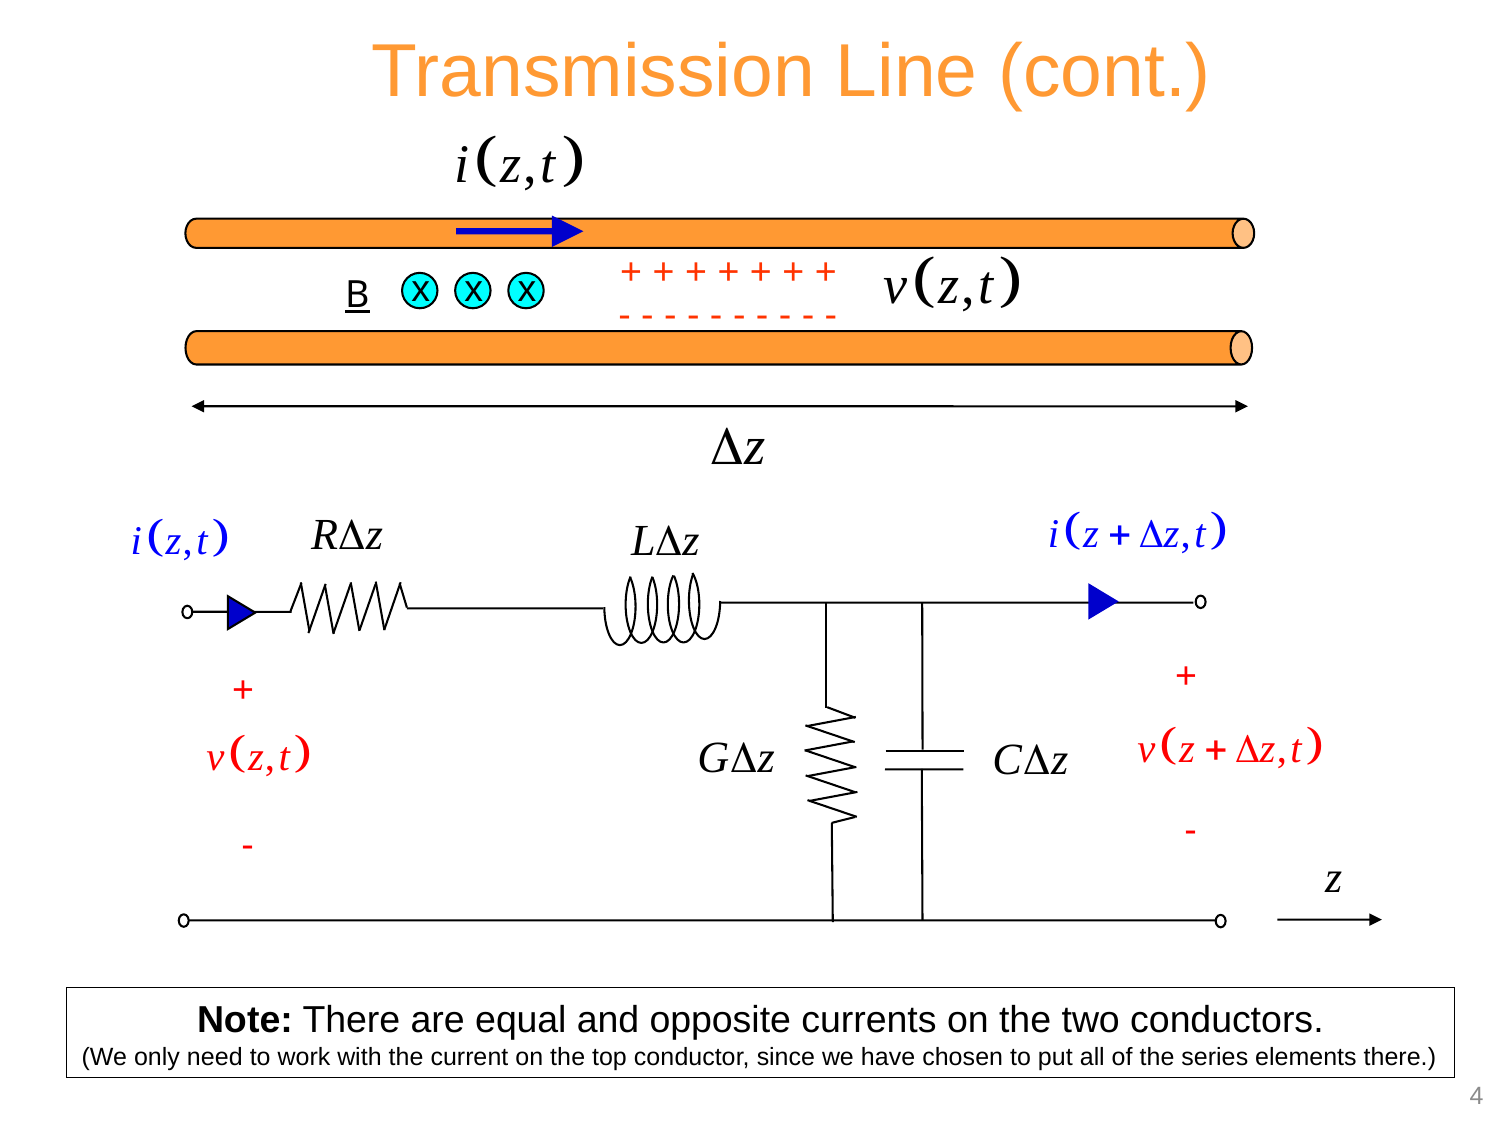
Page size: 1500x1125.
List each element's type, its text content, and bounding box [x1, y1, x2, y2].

slide_number 4 [1148, 1065, 1499, 1125]
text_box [127, 506, 1383, 928]
text_box Transmission Line (cont.) [83, 13, 1500, 119]
text_box Note: There are equal and opposite currents on the two conductors. (We only need to work with the current on the top conductor, since we have chosen to put all of the series elements there.) [66, 987, 1455, 1078]
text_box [185, 128, 1255, 472]
